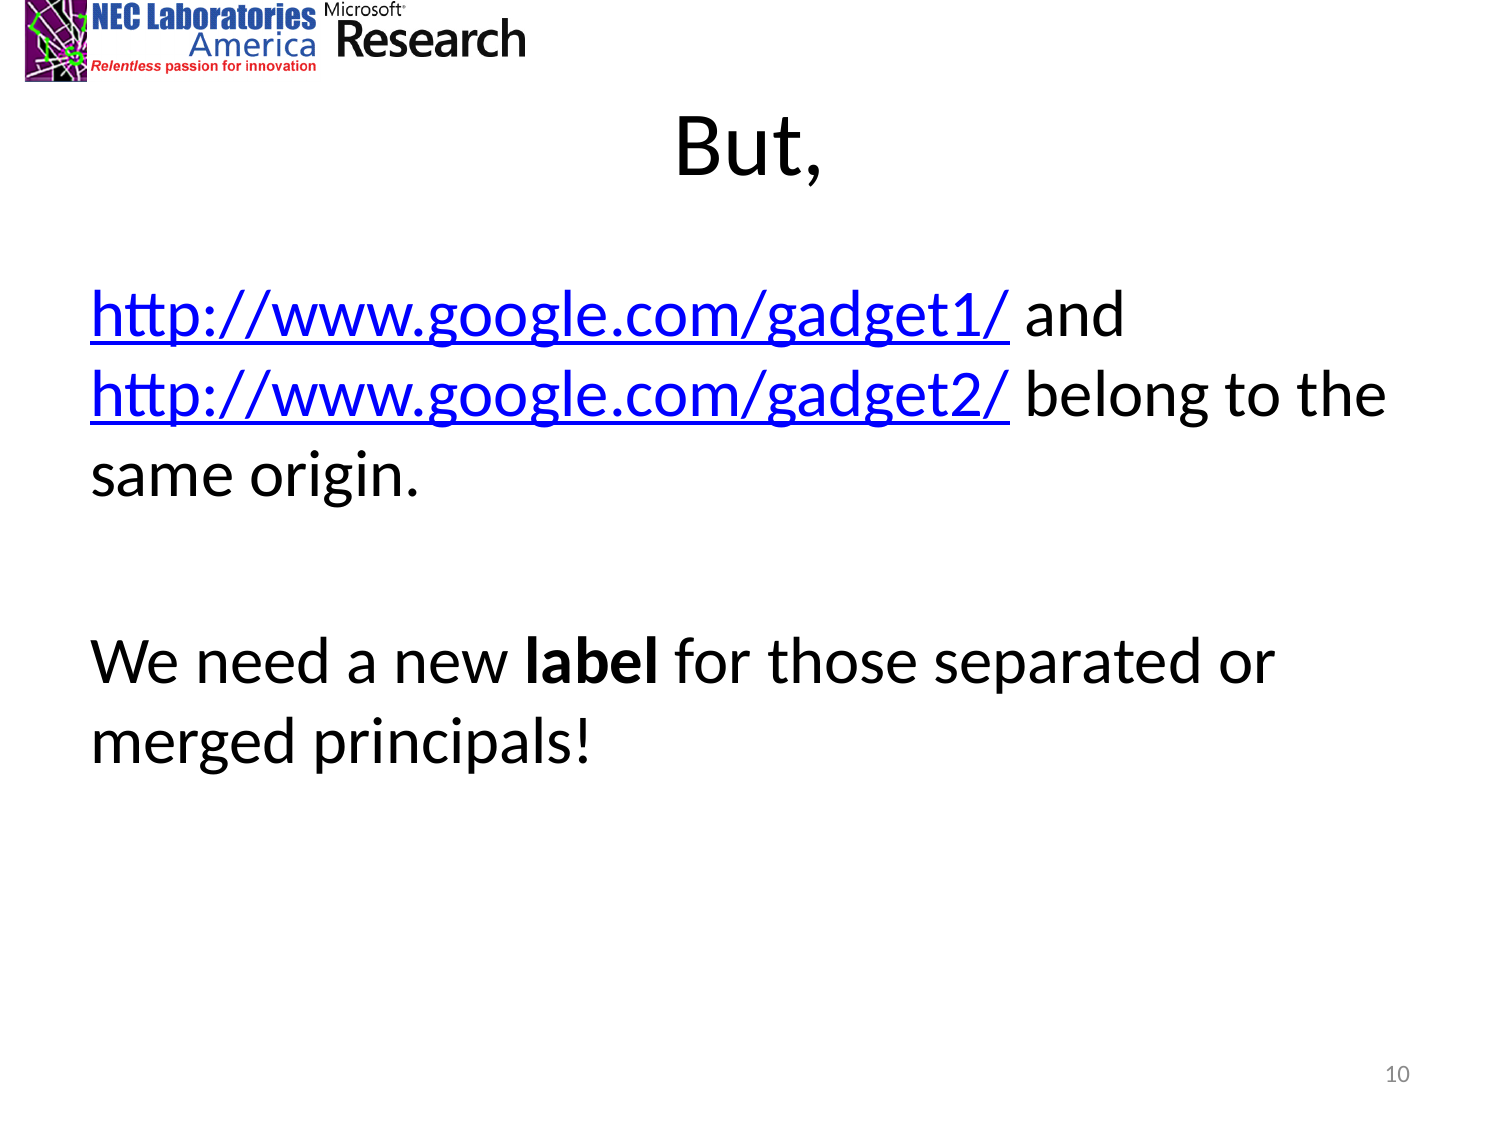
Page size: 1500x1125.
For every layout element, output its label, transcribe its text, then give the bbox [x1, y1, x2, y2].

list http://www.google.com/gadget1/ and http://www.google.com/gadget2/ belong to the same origin. We need a new label for those separated or merged principals! [75, 262, 1425, 1005]
slide_number 10 [1074, 1042, 1425, 1103]
picture [24, 0, 321, 82]
title But, [75, 45, 1425, 233]
picture [325, 1, 525, 45]
